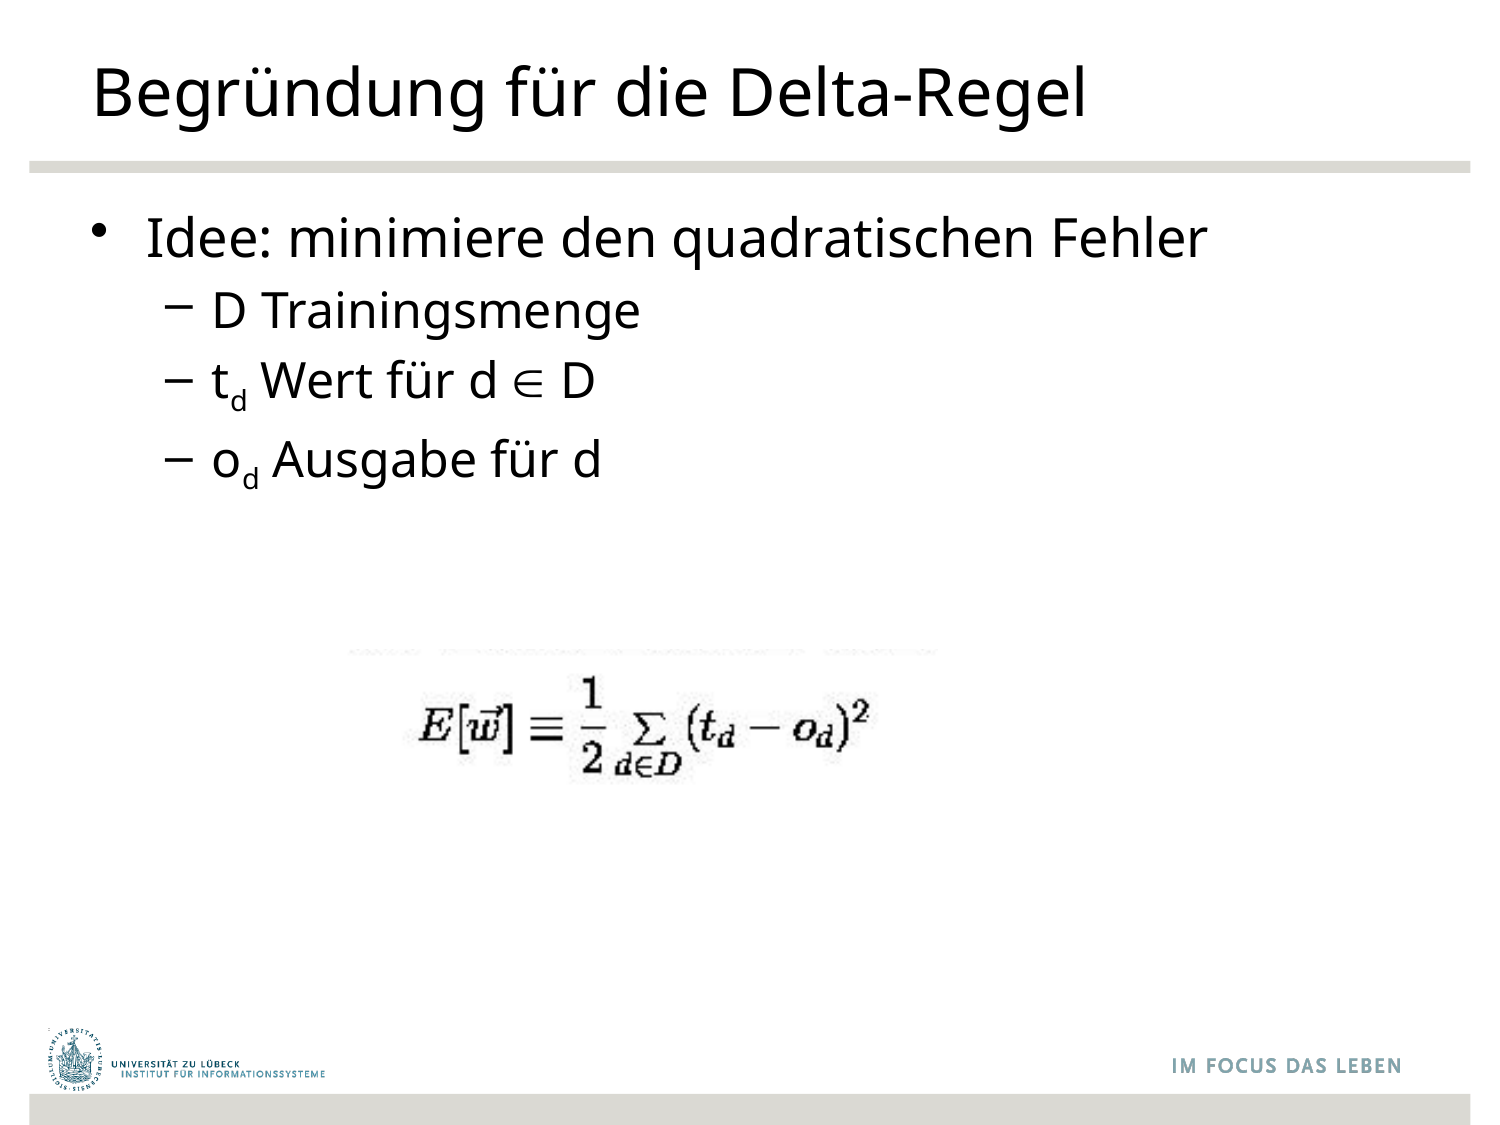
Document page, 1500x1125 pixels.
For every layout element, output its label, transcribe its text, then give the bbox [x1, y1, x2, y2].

picture [1173, 1058, 1400, 1073]
list Idee: minimiere den quadratischen Fehler D Trainingsmenge td Wert für d  D od Ausgabe für d [75, 196, 1425, 1012]
title Begründung für die Delta-Regel [76, 42, 1427, 126]
picture [337, 649, 938, 801]
